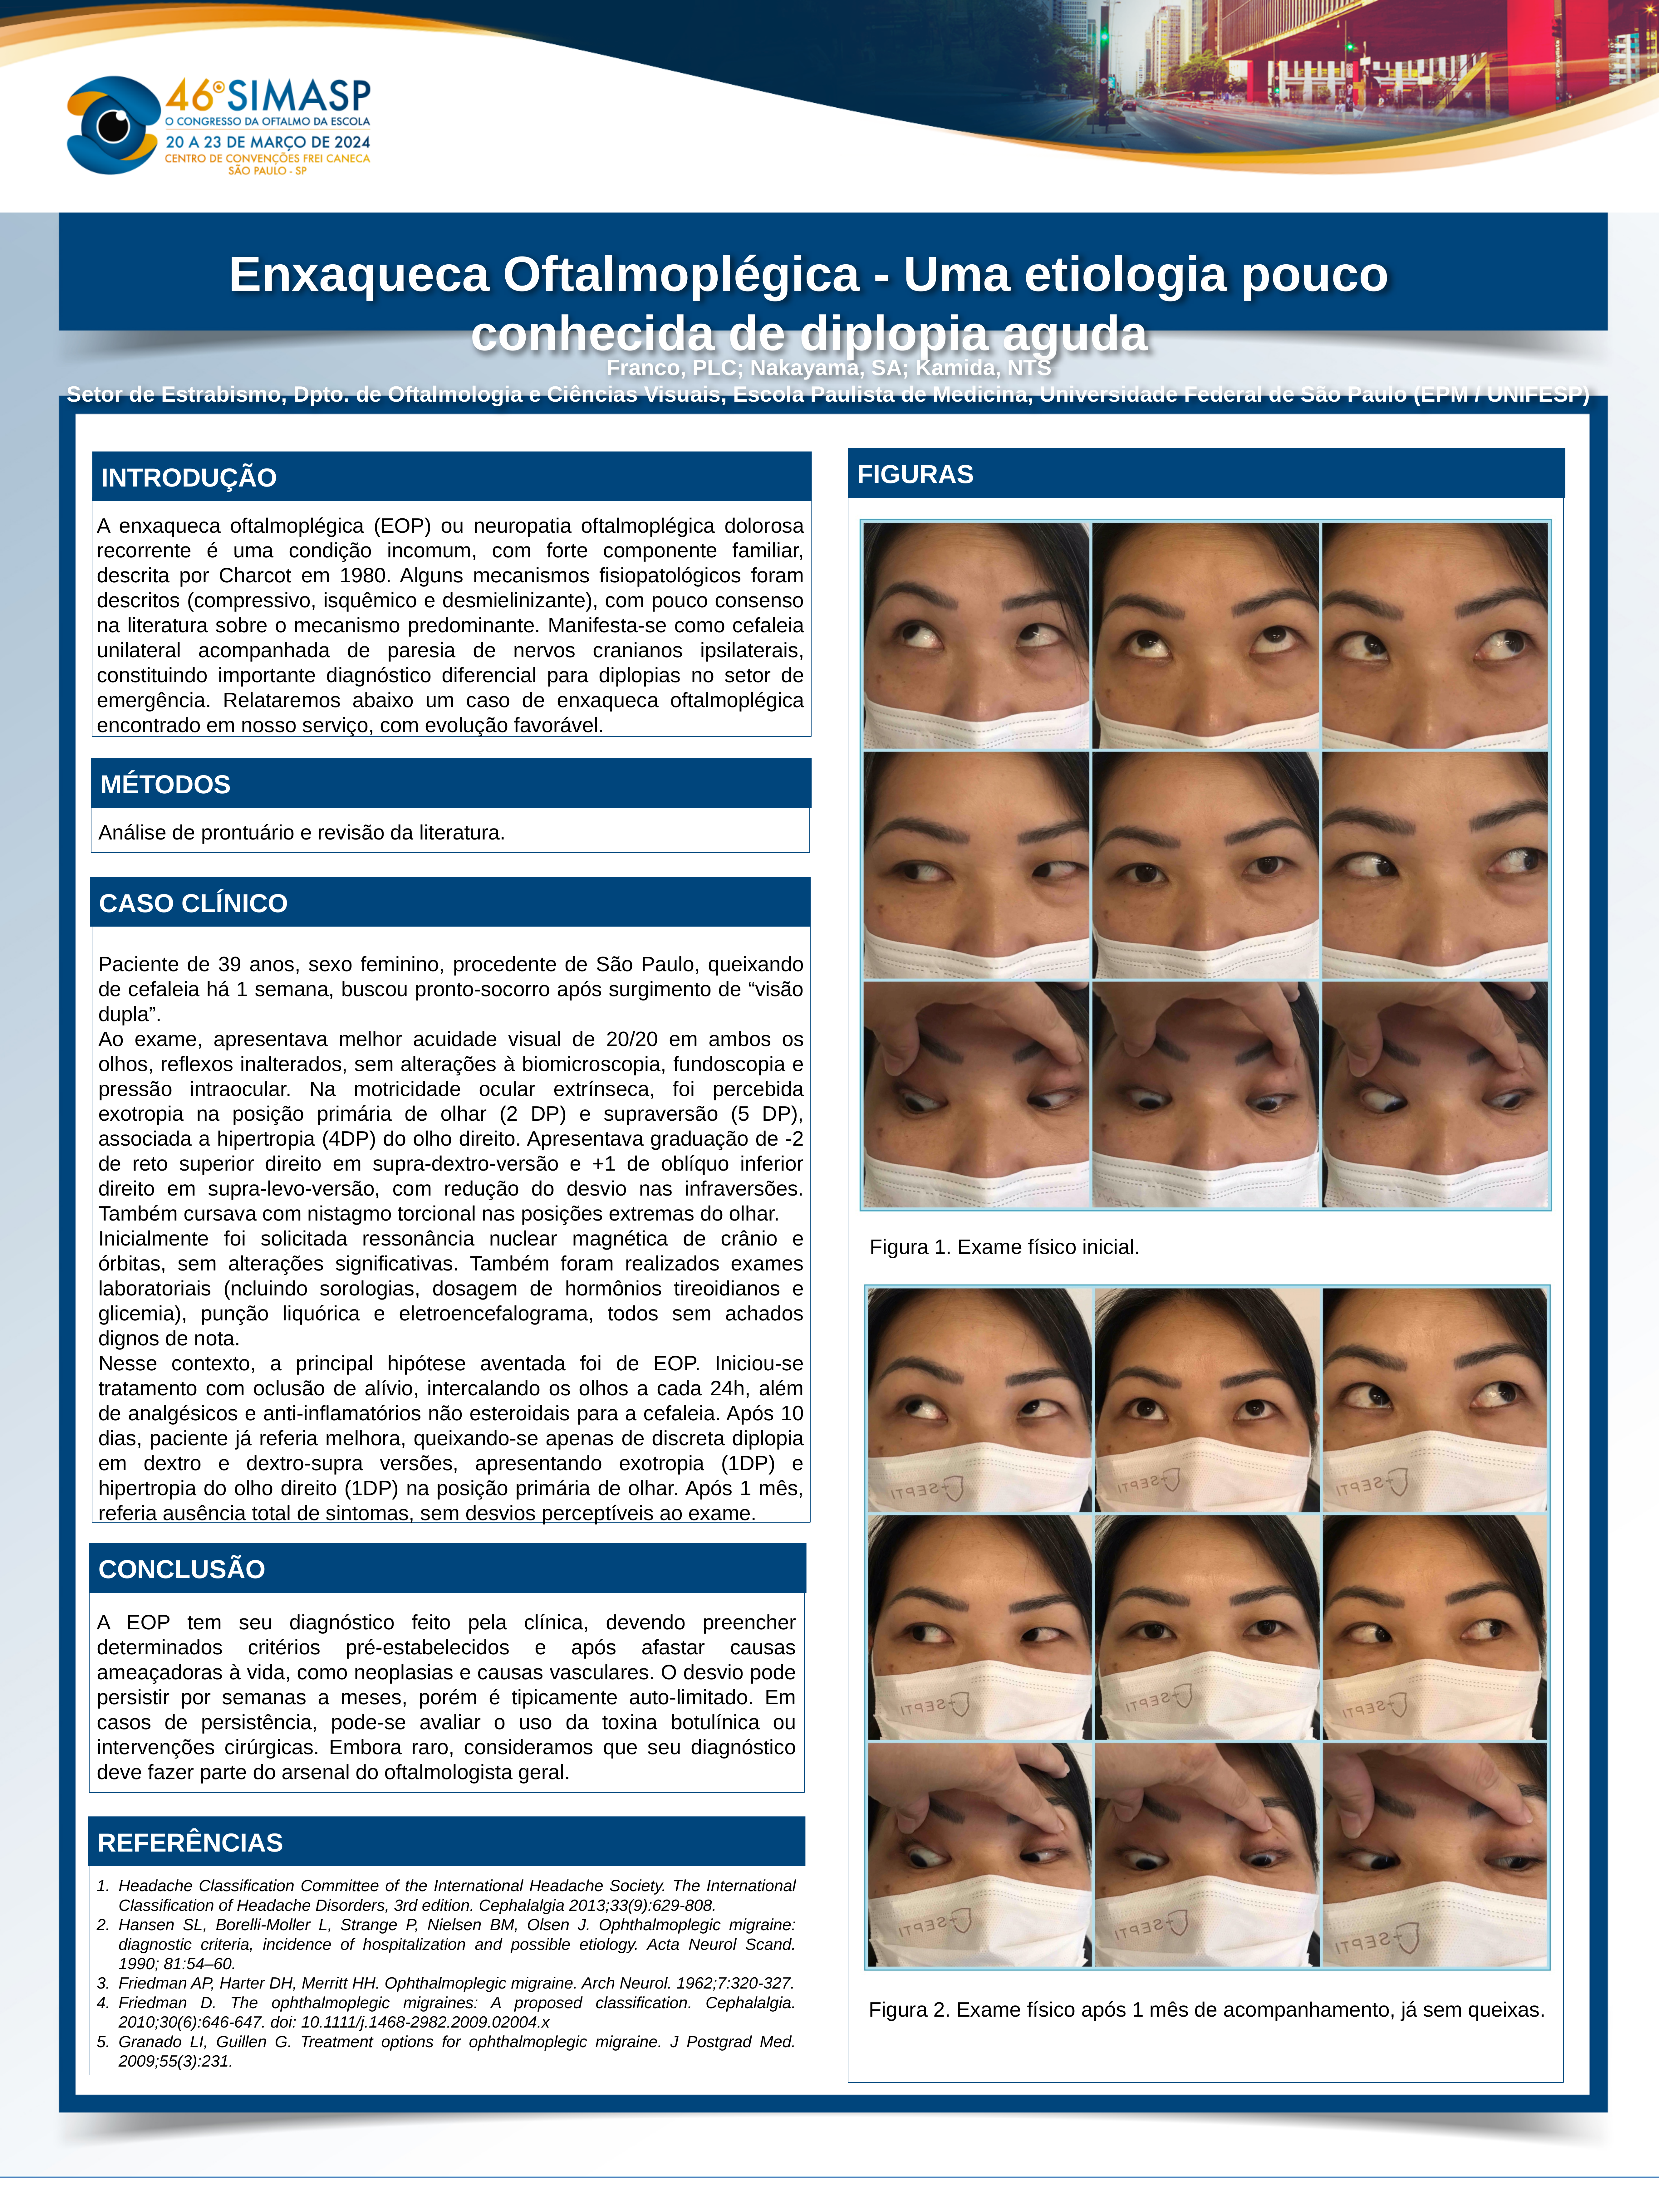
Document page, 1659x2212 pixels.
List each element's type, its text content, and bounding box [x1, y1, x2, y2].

text_box CONCLUSÃO [89, 1543, 807, 1593]
text_box Paciente de 39 anos, sexo feminino, procedente de São Paulo, queixando de cefaleia há 1 semana, buscou pronto-socorro após surgimento de “visão dupla”. Ao exame, apresentava melhor acuidade visual de 20/20 em ambos os olhos, reflexos inalterados, sem alterações à biomicroscopia, fundoscopia e pressão intraocular. Na motricidade ocular extrínseca, foi percebida exotropia na posição primária de olhar (2 DP) e supraversão (5 DP), associada a hipertropia (4DP) do olho direito. Apresentava graduação de -2 de reto superior direito em supra-dextro-versão e +1 de oblíquo inferior direito em supra-levo-versão, com redução do desvio nas infraversões. Também cursava com nistagmo torcional nas posições extremas do olhar. Inicialmente foi solicitada ressonância nuclear magnética de crânio e órbitas, sem alterações significativas. Também foram realizados exames laboratoriais (ncluindo sorologias, dosagem de hormônios tireoidianos e glicemia), punção liquórica e eletroencefalograma, todos sem achados dignos de nota. Nesse contexto, a principal hipótese aventada foi de EOP. Iniciou-se tratamento com oclusão de alívio, intercalando os olhos a cada 24h, além de analgésicos e anti-inflamatórios não esteroidais para a cefaleia. Após 10 dias, paciente já referia melhora, queixando-se apenas de discreta diplopia em dextro e dextro-supra versões, apresentando exotropia (1DP) e hipertropia do olho direito (1DP) na posição primária de olhar. Após 1 mês, referia ausência total de sintomas, sem desvios perceptíveis ao exame. [96, 948, 807, 1527]
text_box REFERÊNCIAS [88, 1816, 806, 1866]
text_box [0, 2177, 1659, 2212]
text_box Headache Classification Committee of the International Headache Society. The International Classification of Headache Disorders, 3rd edition. Cephalalgia 2013;33(9):629-808. Hansen SL, Borelli-Moller L, Strange P, Nielsen BM, Olsen J. Ophthalmoplegic migraine: diagnostic criteria, incidence of hospitalization and possible etiology. Acta Neurol Scand. 1990; 81:54–60. Friedman AP, Harter DH, Merritt HH. Ophthalmoplegic migraine. Arch Neurol. 1962;7:320-327. Friedman D. The ophthalmoplegic migraines: A proposed classification. Cephalalgia. 2010;30(6):646-647. doi: 10.1111/j.1468-2982.2009.02004.x Granado LI, Guillen G. Treatment options for ophthalmoplegic migraine. J Postgrad Med. 2009;55(3):231. [94, 1873, 799, 2073]
text_box INTRODUÇÃO [92, 451, 812, 501]
text_box Franco, PLC; Nakayama, SA; Kamida, NTS Setor de Estrabismo, Dpto. de Oftalmologia e Ciências Visuais, Escola Paulista de Medicina, Universidade Federal de São Paulo (EPM / UNIFESP) [17, 316, 1642, 443]
text_box Análise de prontuário e revisão da literatura. [96, 816, 807, 846]
text_box Figura 1. Exame físico inicial. [867, 1231, 1544, 1261]
picture [0, 0, 1659, 2177]
text_box A EOP tem seu diagnóstico feito pela clínica, devendo preencher determinados critérios pré-estabelecidos e após afastar causas ameaçadoras à vida, como neoplasias e causas vasculares. O desvio pode persistir por semanas a meses, porém é tipicamente auto-limitado. Em casos de persistência, pode-se avaliar o uso da toxina botulínica ou intervenções cirúrgicas. Embora raro, consideramos que seu diagnóstico deve fazer parte do arsenal do oftalmologista geral. [95, 1606, 799, 1786]
text_box [90, 1863, 805, 2075]
text_box [92, 497, 811, 737]
text_box [89, 1593, 805, 1793]
text_box CASO CLÍNICO [90, 877, 811, 927]
text_box [848, 497, 1563, 2083]
text_box [91, 806, 810, 853]
text_box MÉTODOS [91, 758, 812, 808]
text_box FIGURAS [848, 448, 1565, 498]
text_box A enxaqueca oftalmoplégica (EOP) ou neuropatia oftalmoplégica dolorosa recorrente é uma condição incomum, com forte componente familiar, descrita por Charcot em 1980. Alguns mecanismos fisiopatológicos foram descritos (compressivo, isquêmico e desmielinizante), com pouco consenso na literatura sobre o mecanismo predominante. Manifesta-se como cefaleia unilateral acompanhada de paresia de nervos cranianos ipsilaterais, constituindo importante diagnóstico diferencial para diplopias no setor de emergência. Relataremos abaixo um caso de enxaqueca oftalmoplégica encontrado em nosso serviço, com evolução favorável. [94, 509, 807, 739]
text_box [92, 926, 811, 1522]
text_box Enxaqueca Oftalmoplégica - Uma etiologia pouco conhecida de diplopia aguda [164, 239, 1455, 315]
text_box Figura 2. Exame físico após 1 mês de acompanhamento, já sem queixas. [866, 1994, 1549, 2024]
